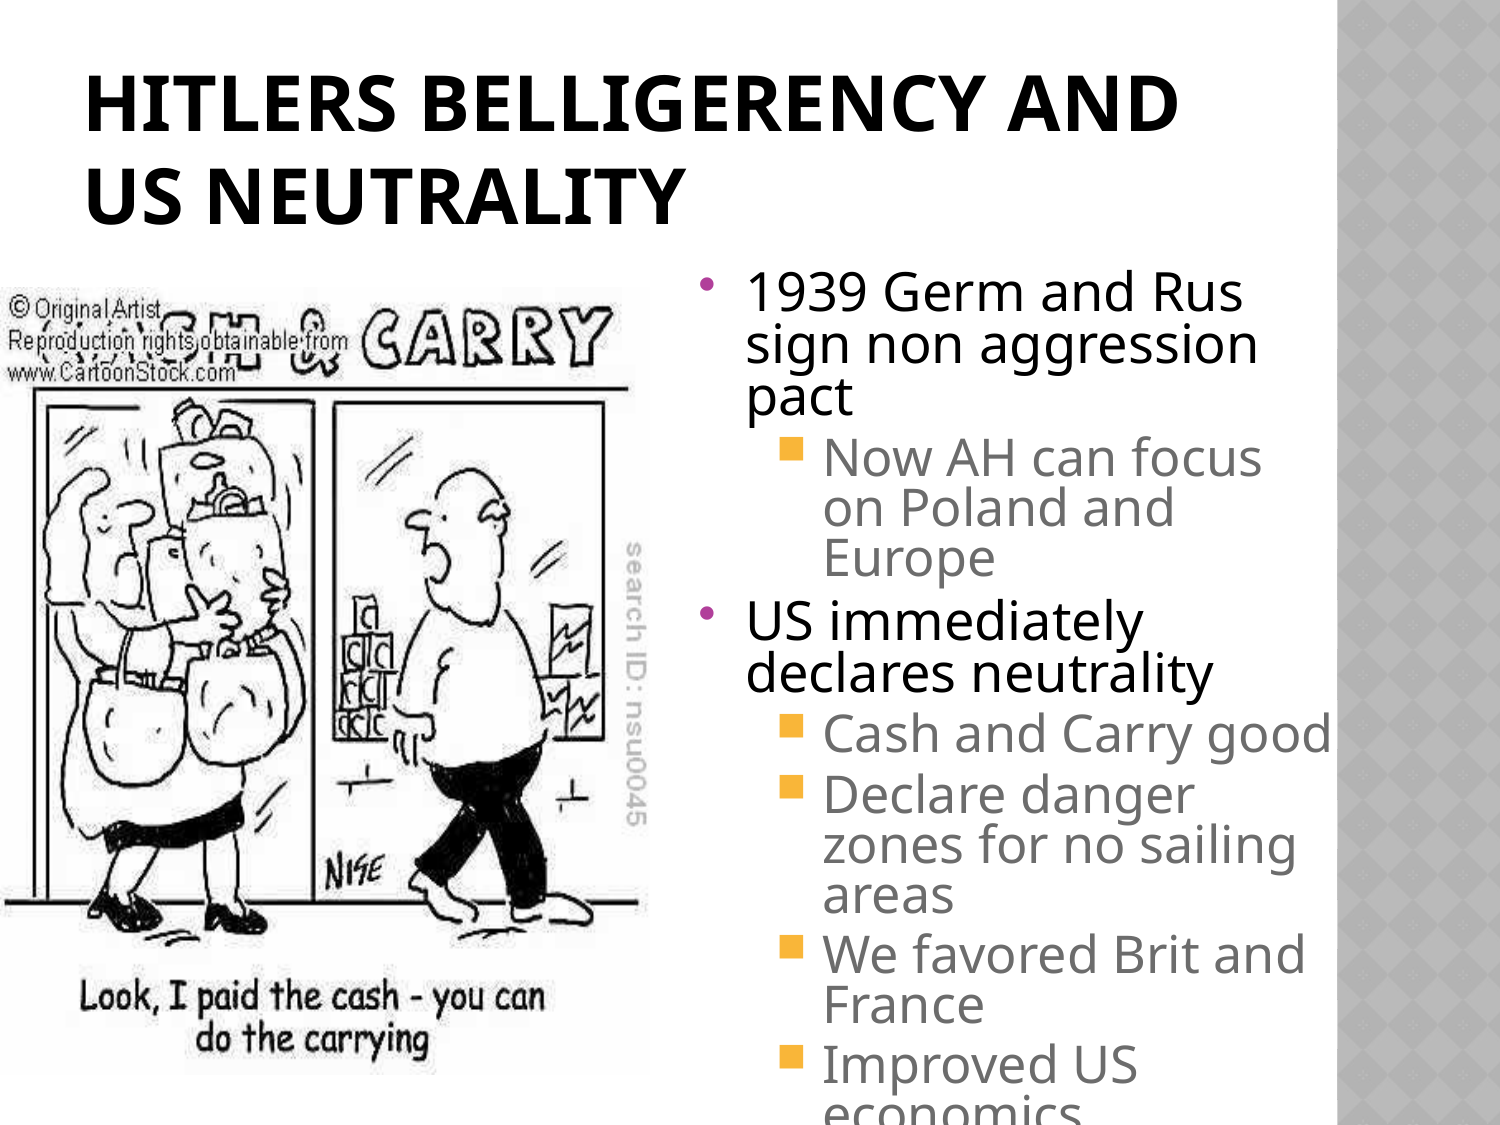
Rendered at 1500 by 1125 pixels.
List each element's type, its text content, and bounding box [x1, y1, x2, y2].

picture [0, 287, 651, 1076]
list 1939 Germ and Rus sign non aggression pact Now AH can focus on Poland and Europe US immediately declares neutrality Cash and Carry good Declare danger zones for no sailing areas We favored Brit and France Improved US economics Factories crank back up [685, 262, 1351, 1006]
title Hitlers Belligerency and US Neutrality [75, 52, 1263, 240]
